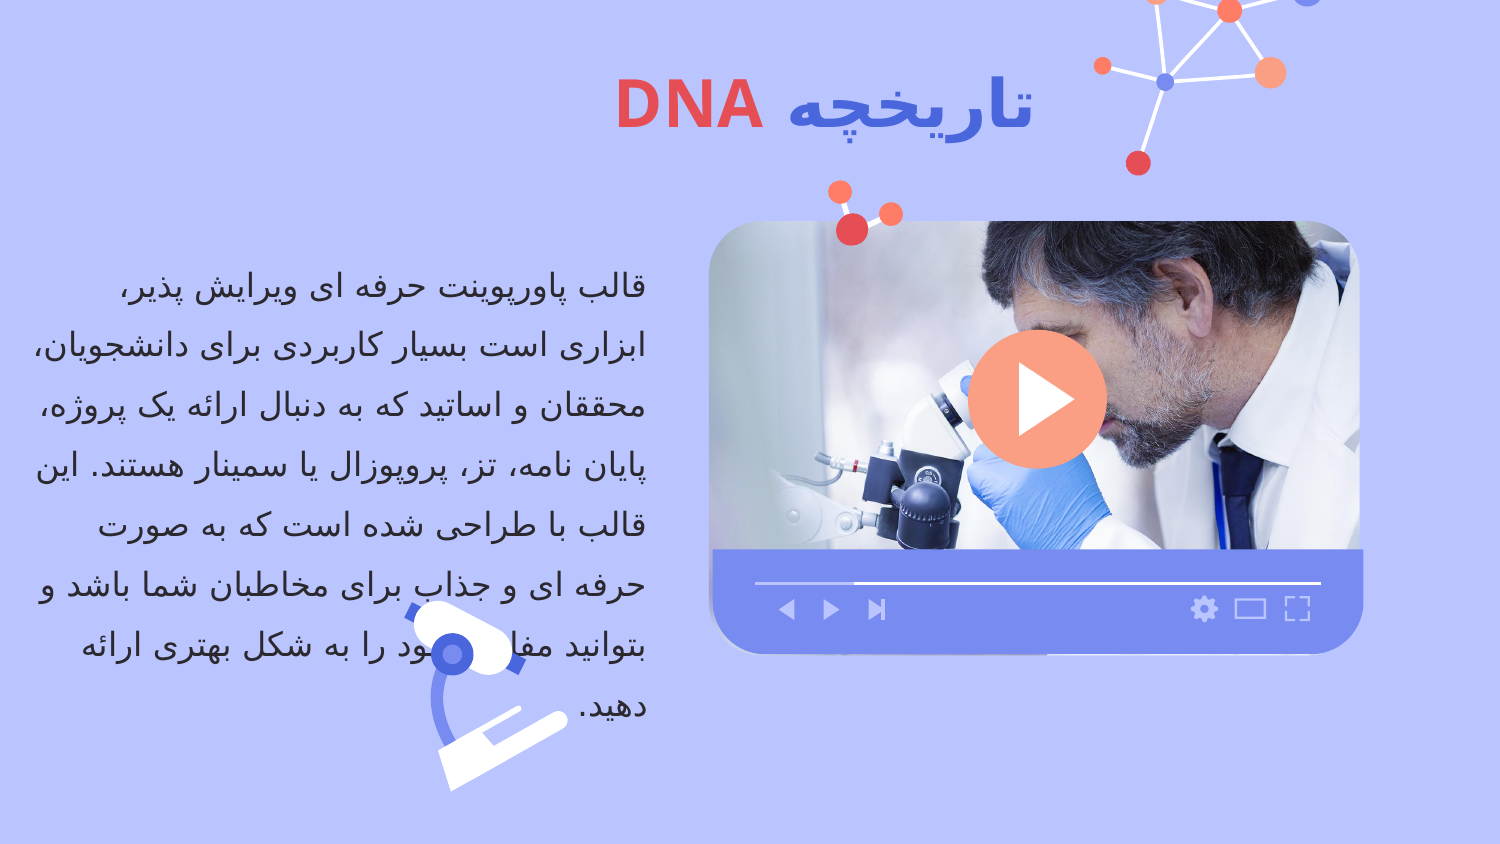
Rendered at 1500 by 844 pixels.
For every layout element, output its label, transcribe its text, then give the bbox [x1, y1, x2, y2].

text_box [712, 329, 1364, 655]
subtitle قالب پاورپوینت حرفه ای ویرایش پذیر، ابزاری است بسیار کاربردی برای دانشجویان، محققان و اساتید که به دنبال ارائه یک پروژه، پایان نامه، تز، پروپوزال یا سمینار هستند. این قالب با طراحی شده است که به صورت حرفه ای و جذاب برای مخاطبان شما باشد و بتوانید مفاهیم خود را به شکل بهتری ارائه دهید. [11, 228, 663, 457]
title تاریخچه DNA [0, 46, 1052, 141]
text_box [825, 180, 905, 246]
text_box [399, 575, 572, 792]
picture [708, 220, 1360, 656]
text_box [1091, 0, 1333, 159]
